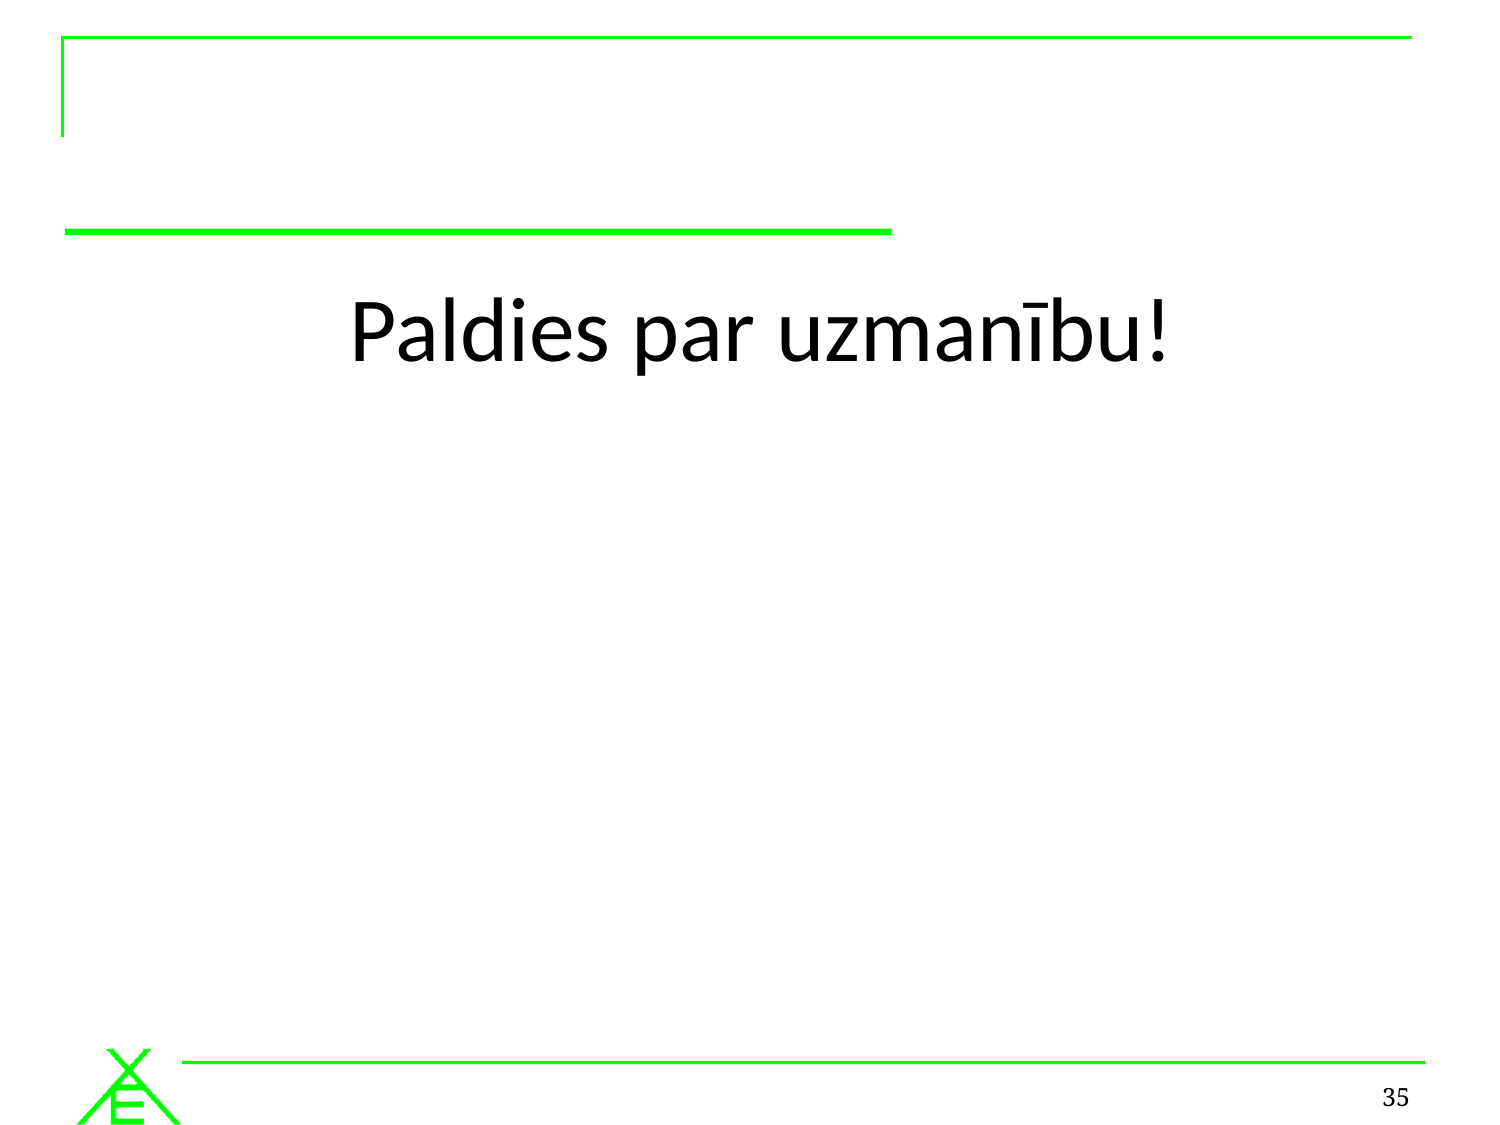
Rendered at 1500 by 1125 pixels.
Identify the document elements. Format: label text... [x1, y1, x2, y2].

list Paldies par uzmanību! [75, 262, 1450, 1052]
picture [75, 1052, 182, 1125]
slide_number 35 [1337, 1072, 1425, 1123]
